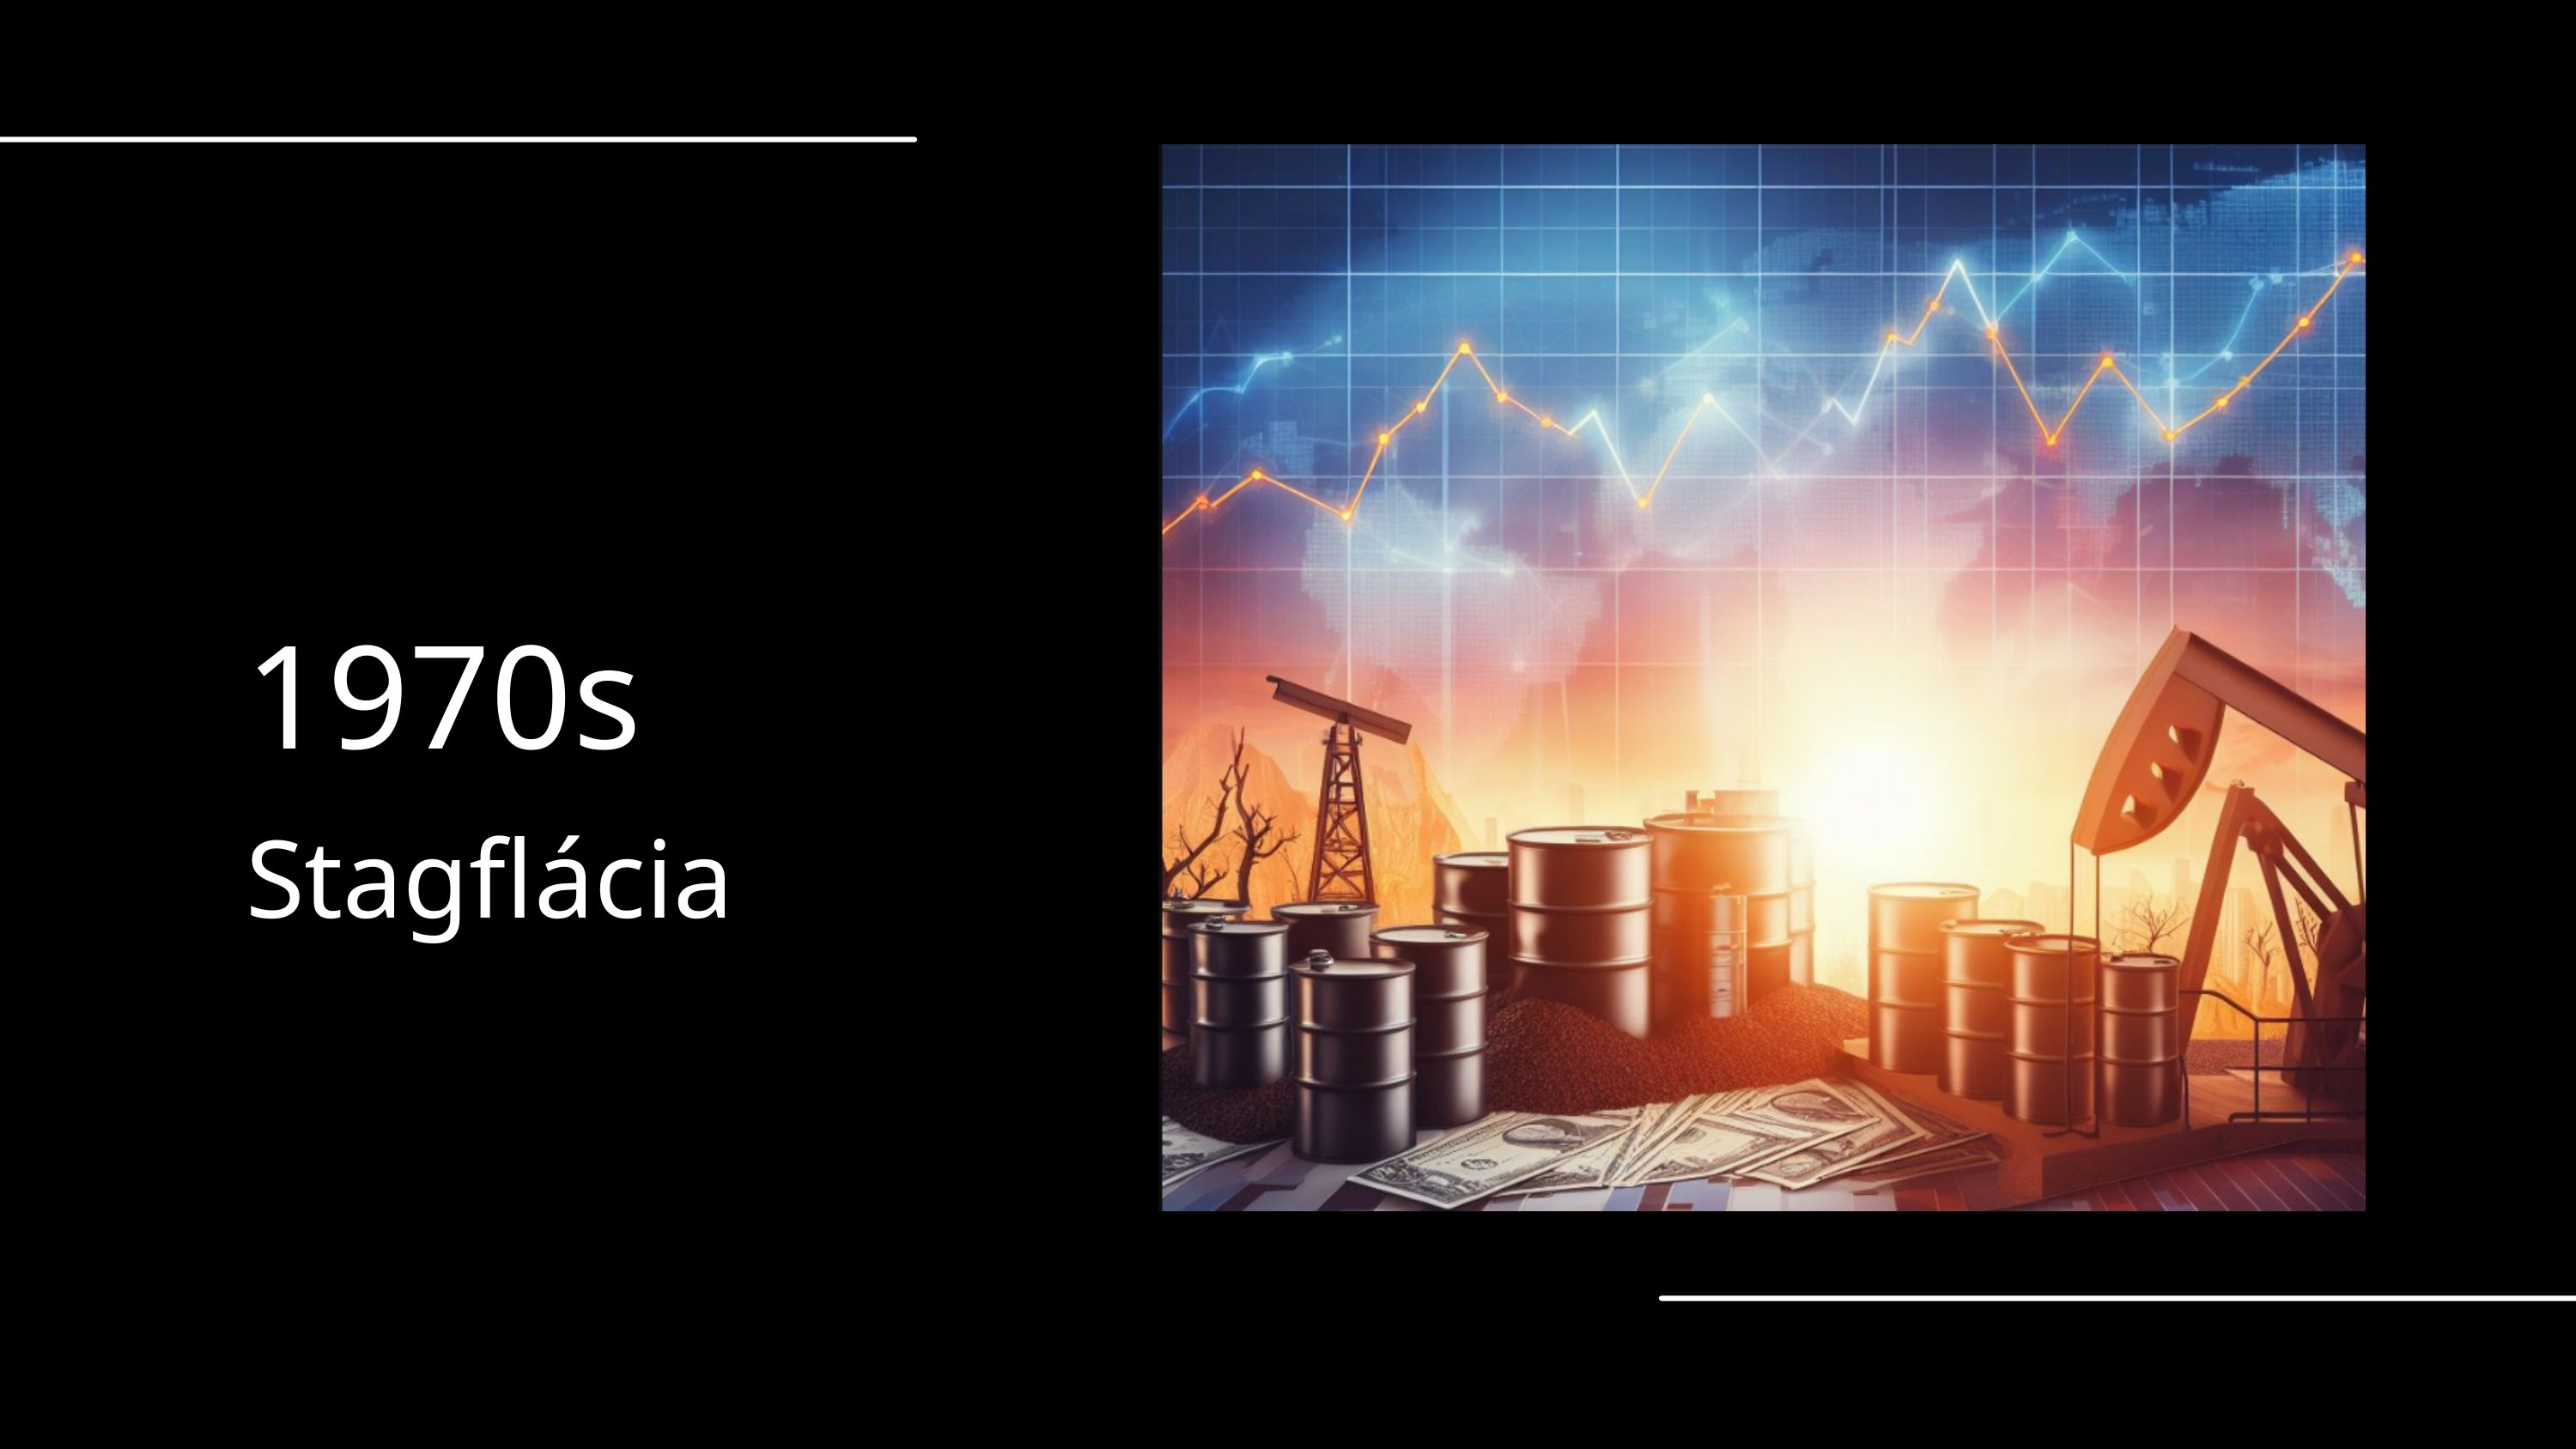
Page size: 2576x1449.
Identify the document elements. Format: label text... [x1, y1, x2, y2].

text_box 1970s [245, 634, 1288, 779]
text_box [1158, 144, 2366, 1211]
text_box Stagflácia [245, 789, 1050, 940]
